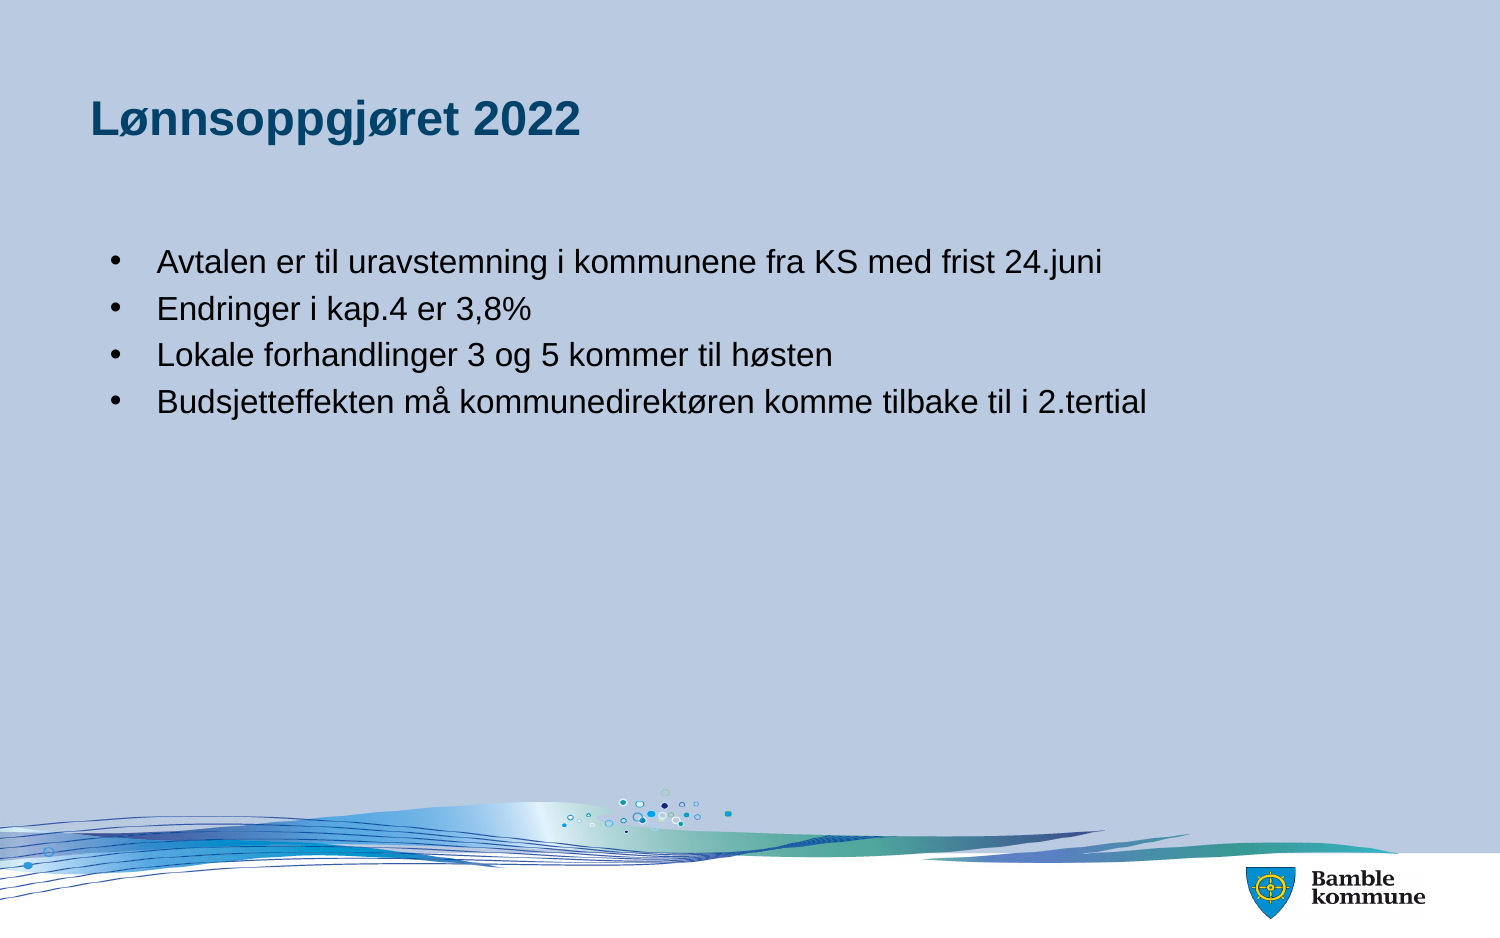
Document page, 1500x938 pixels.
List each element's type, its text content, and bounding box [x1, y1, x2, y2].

picture [0, 0, 1500, 938]
title Lønnsoppgjøret 2022 [75, 37, 1425, 194]
list Avtalen er til uravstemning i kommunene fra KS med frist 24.juni Endringer i kap.4 er 3,8% Lokale forhandlinger 3 og 5 kommer til høsten Budsjetteffekten må kommunedirektøren komme tilbake til i 2.tertial [94, 233, 1257, 730]
